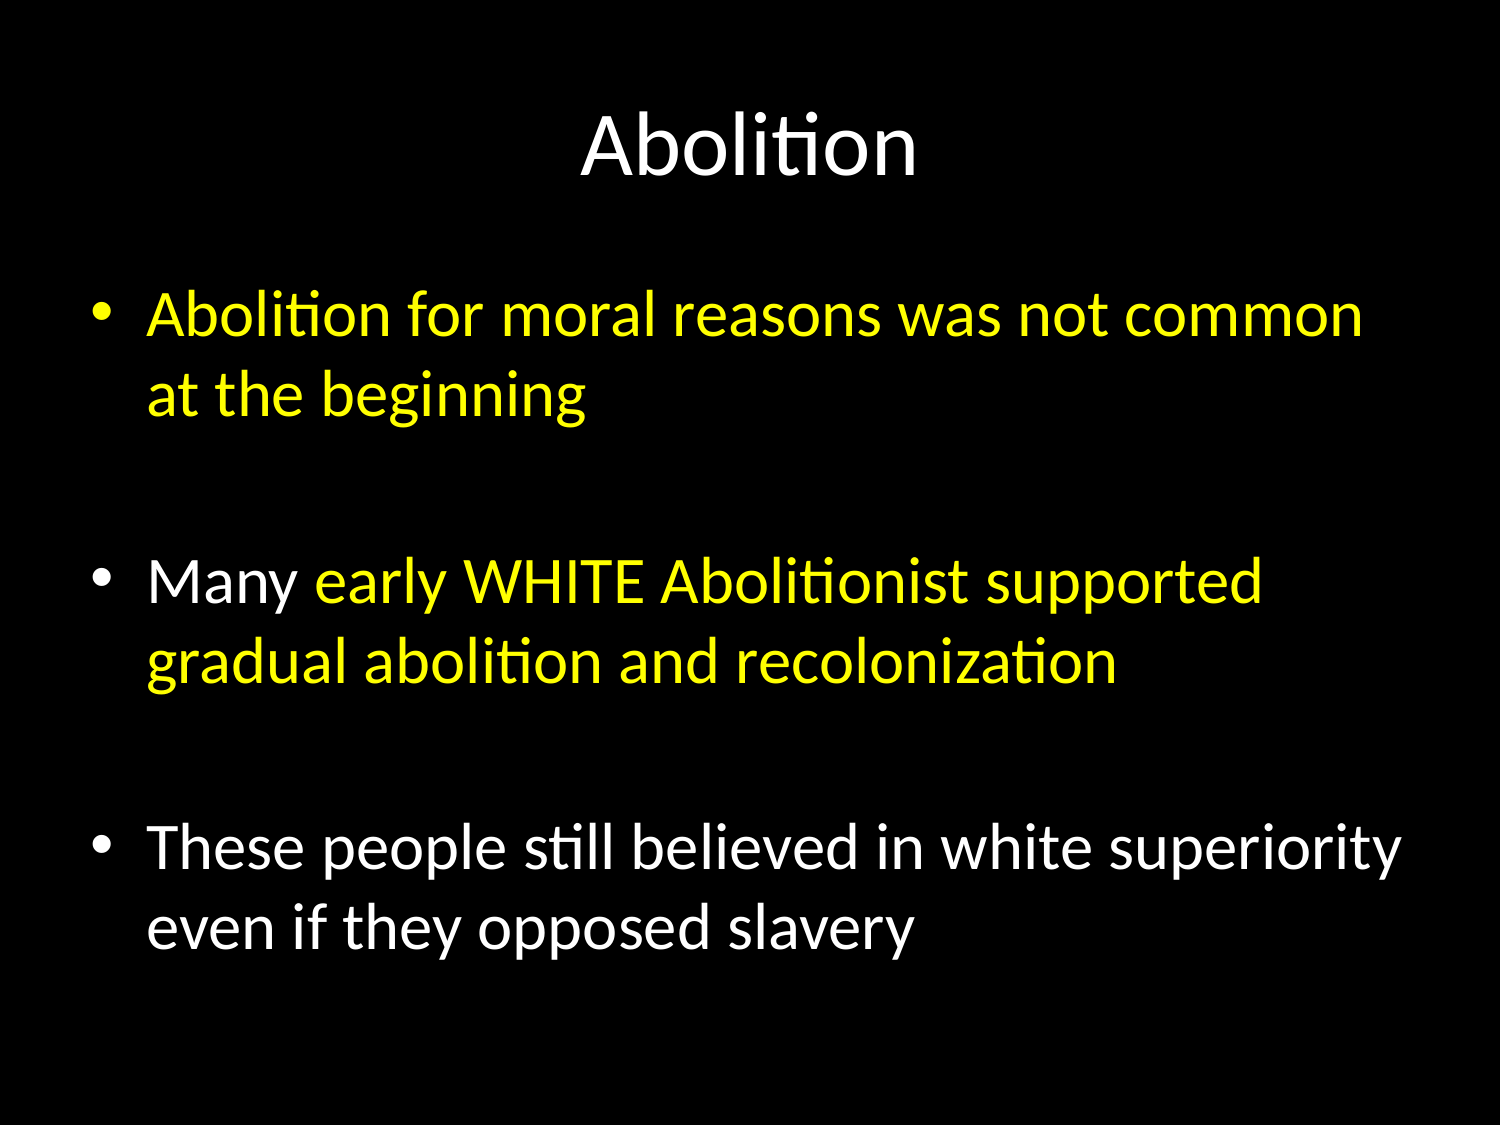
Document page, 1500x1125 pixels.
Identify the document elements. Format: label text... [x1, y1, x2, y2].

title Abolition [75, 45, 1425, 233]
list Abolition for moral reasons was not common at the beginning Many early WHITE Abolitionist supported gradual abolition and recolonization These people still believed in white superiority even if they opposed slavery [75, 262, 1425, 1005]
